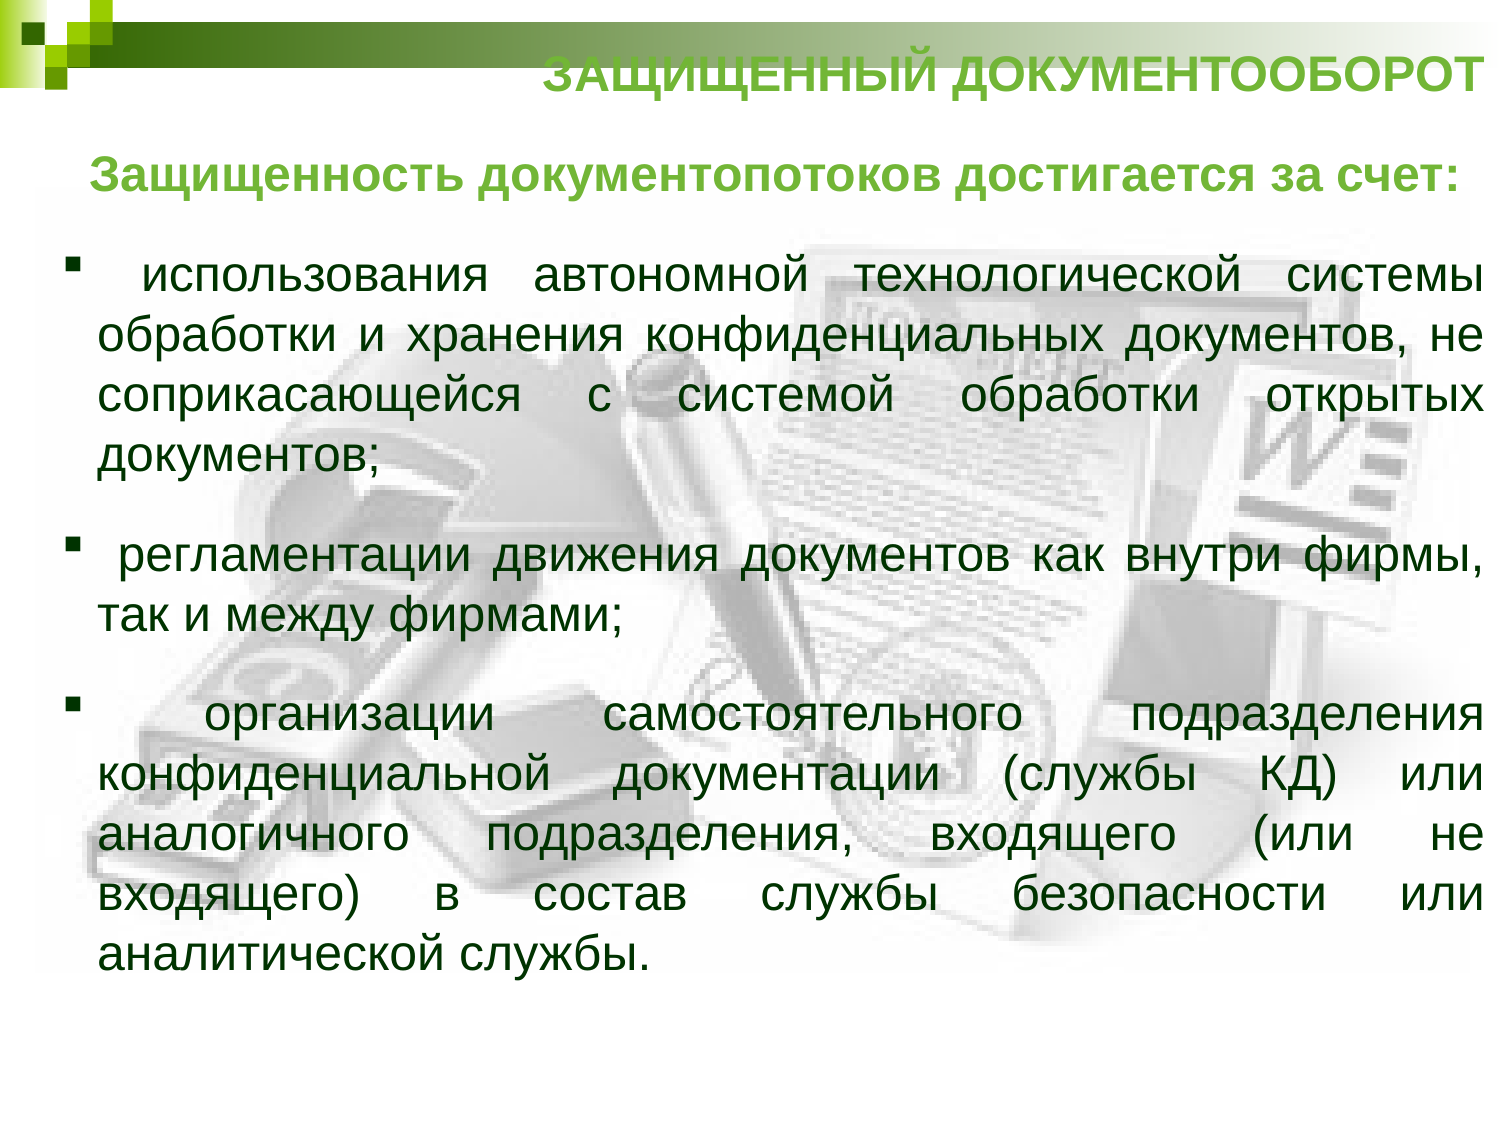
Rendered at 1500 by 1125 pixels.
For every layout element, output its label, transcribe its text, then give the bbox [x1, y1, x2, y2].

text_box ЗАЩИЩЕННЫЙ ДОКУМЕНТООБОРОТ Защищенность документопотоков достигается за счет: использования автономной технологической системы обработки и хранения конфиденциальных документов, не соприкасающейся с системой обработки открытых документов; регламентации движения документов как внутри фирмы, так и между фирмами; организации самостоятельного подразделения конфиденциальной документации (службы КД) или аналогичного подразделения, входящего (или не входящего) в состав службы безопасности или аналитической службы. [46, 33, 1500, 1109]
picture [34, 187, 1470, 973]
